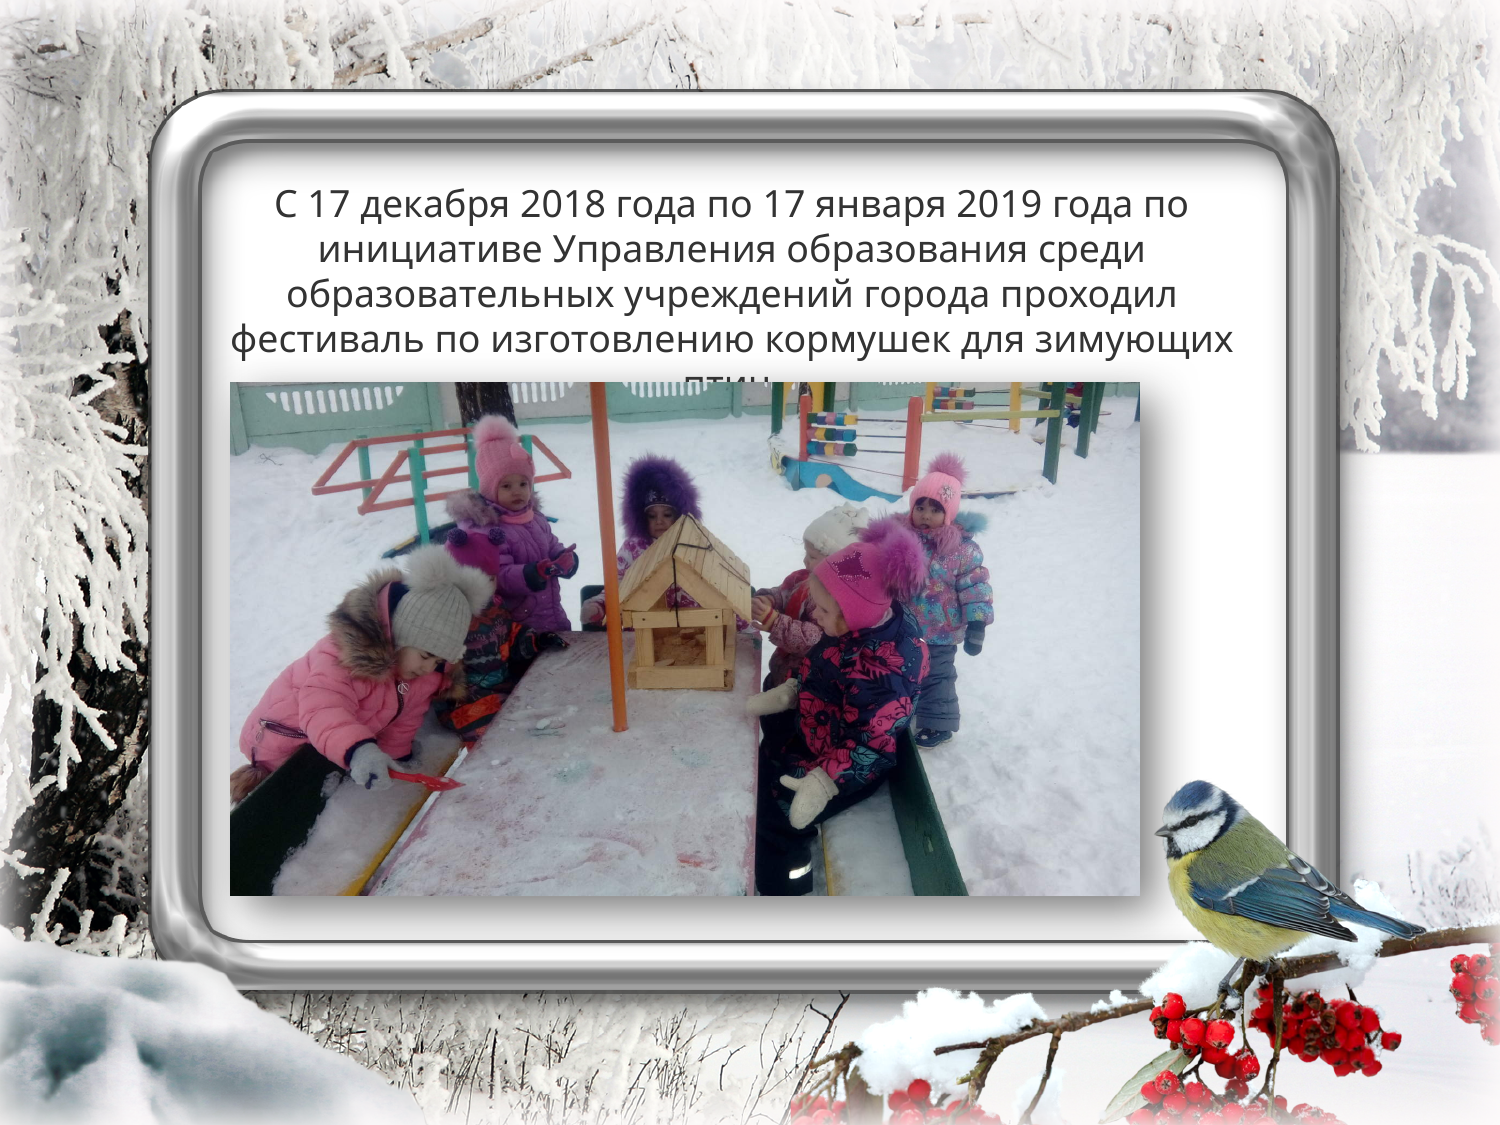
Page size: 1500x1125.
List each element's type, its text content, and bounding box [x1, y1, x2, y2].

picture [0, 0, 1500, 1125]
text_box С 17 декабря 2018 года по 17 января 2019 года по инициативе Управления образования среди образовательных учреждений города проходил фестиваль по изготовлению кормушек для зимующих птиц. [182, 172, 1282, 413]
